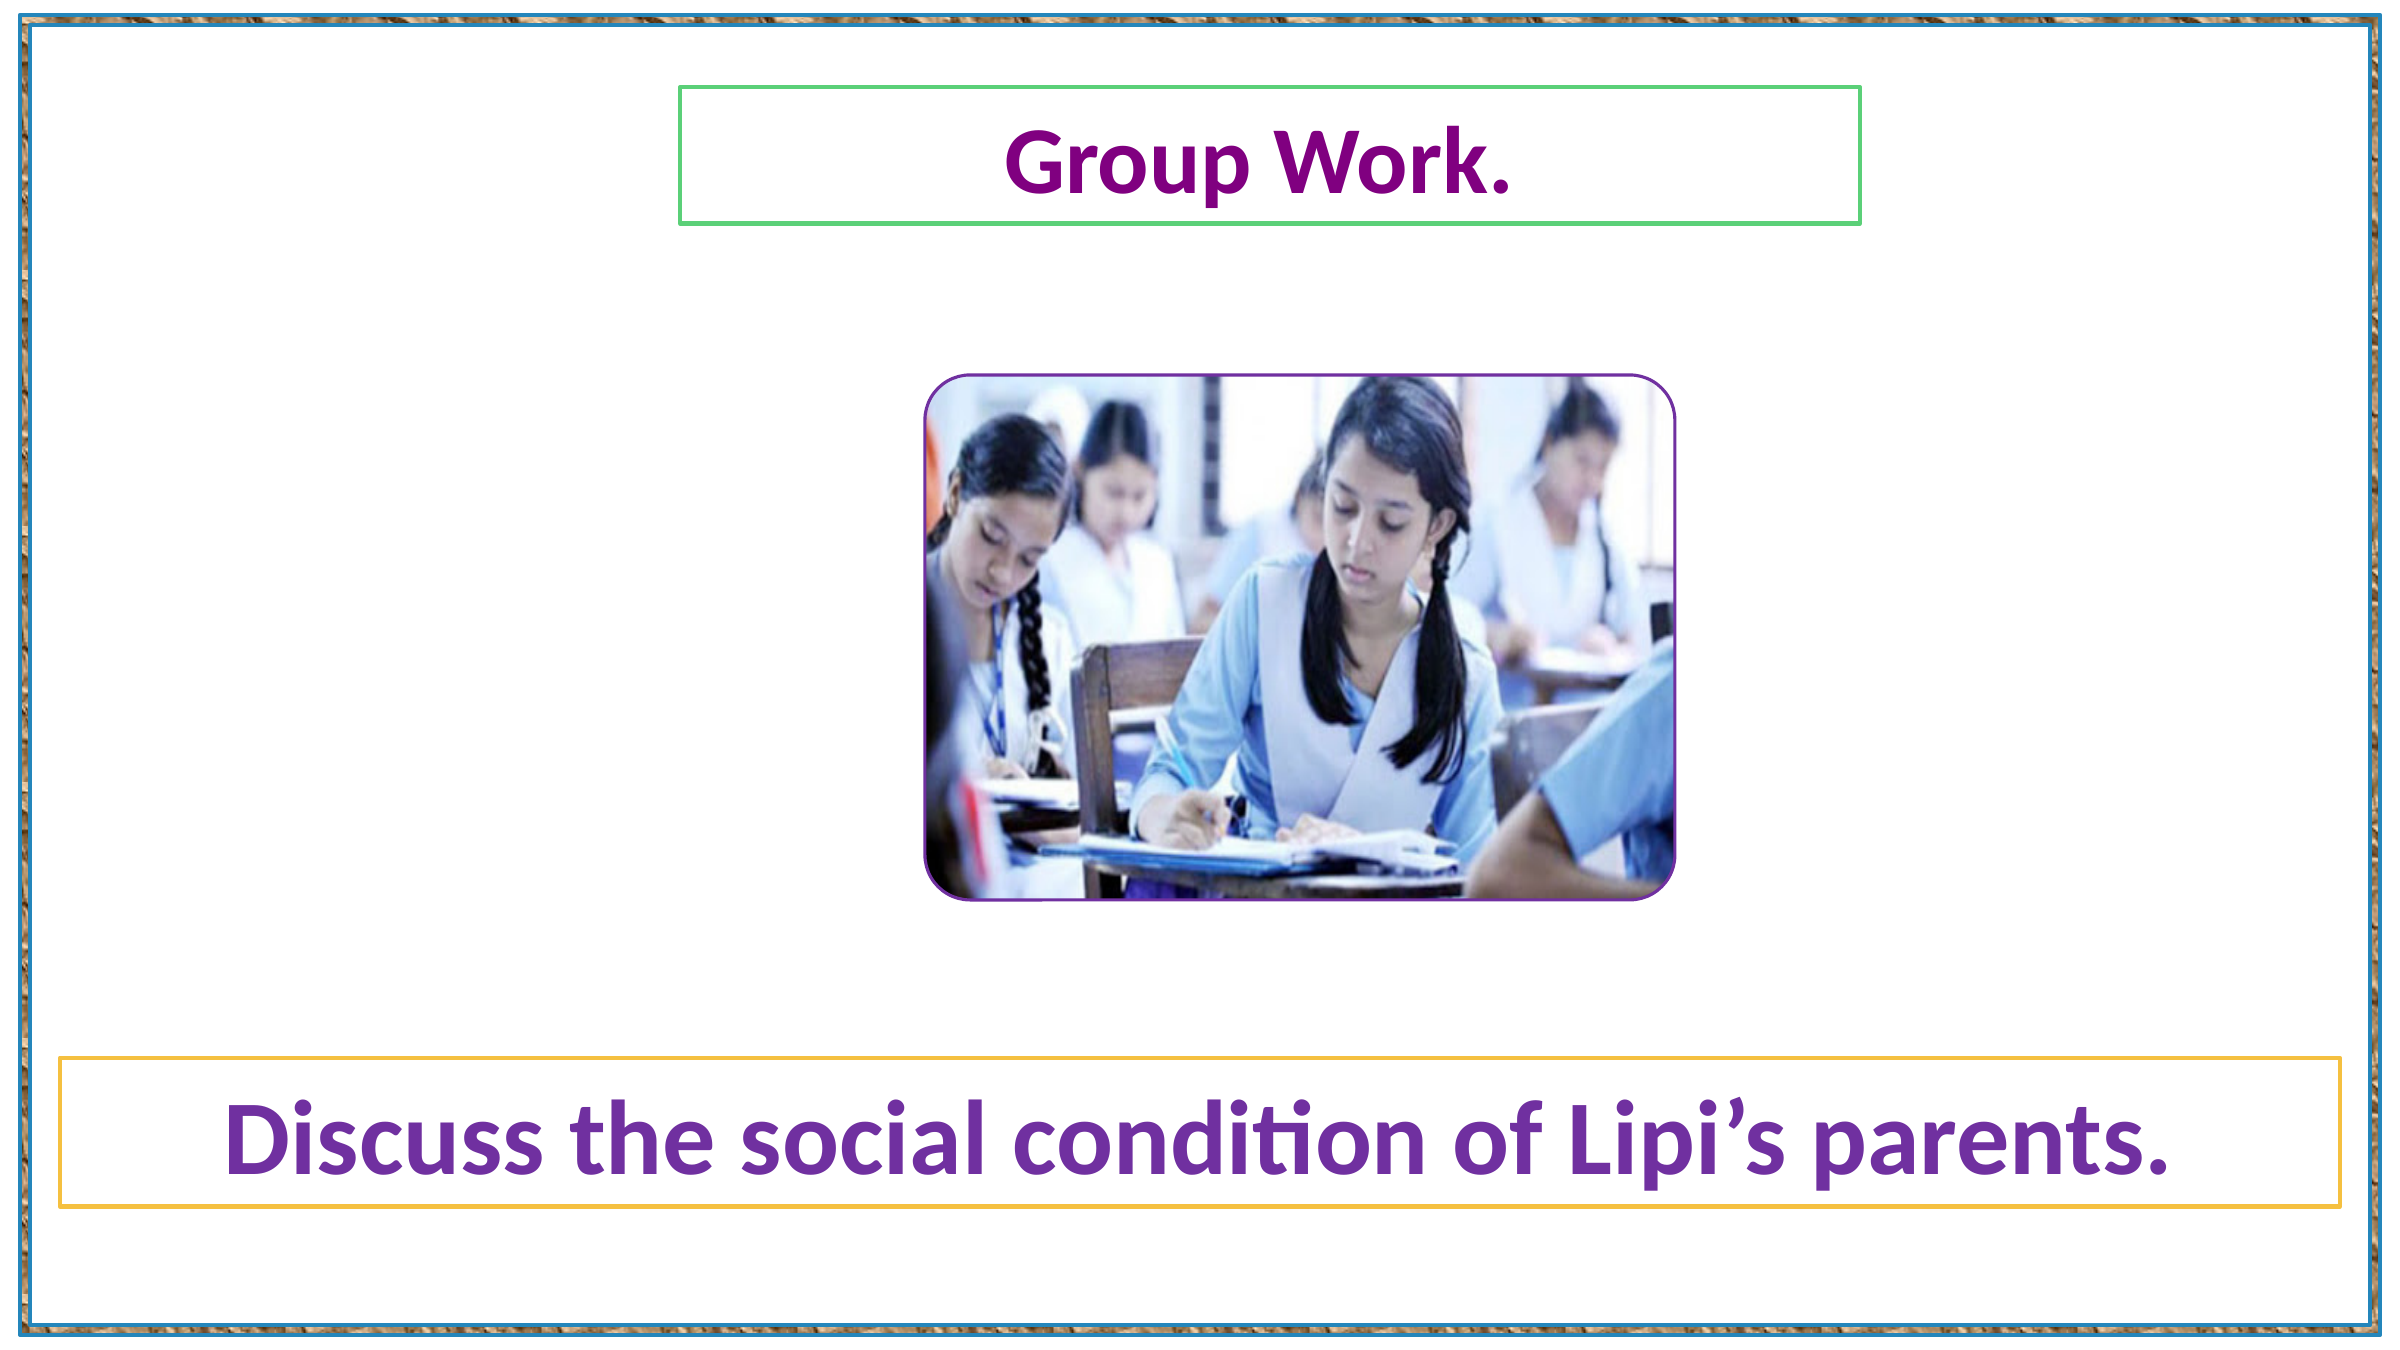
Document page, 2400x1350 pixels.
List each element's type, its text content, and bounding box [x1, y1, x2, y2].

picture [22, 17, 2378, 1333]
text_box Discuss the social condition of Lipi’s parents. [58, 1056, 2342, 1209]
text_box Group Work. [678, 85, 1862, 226]
